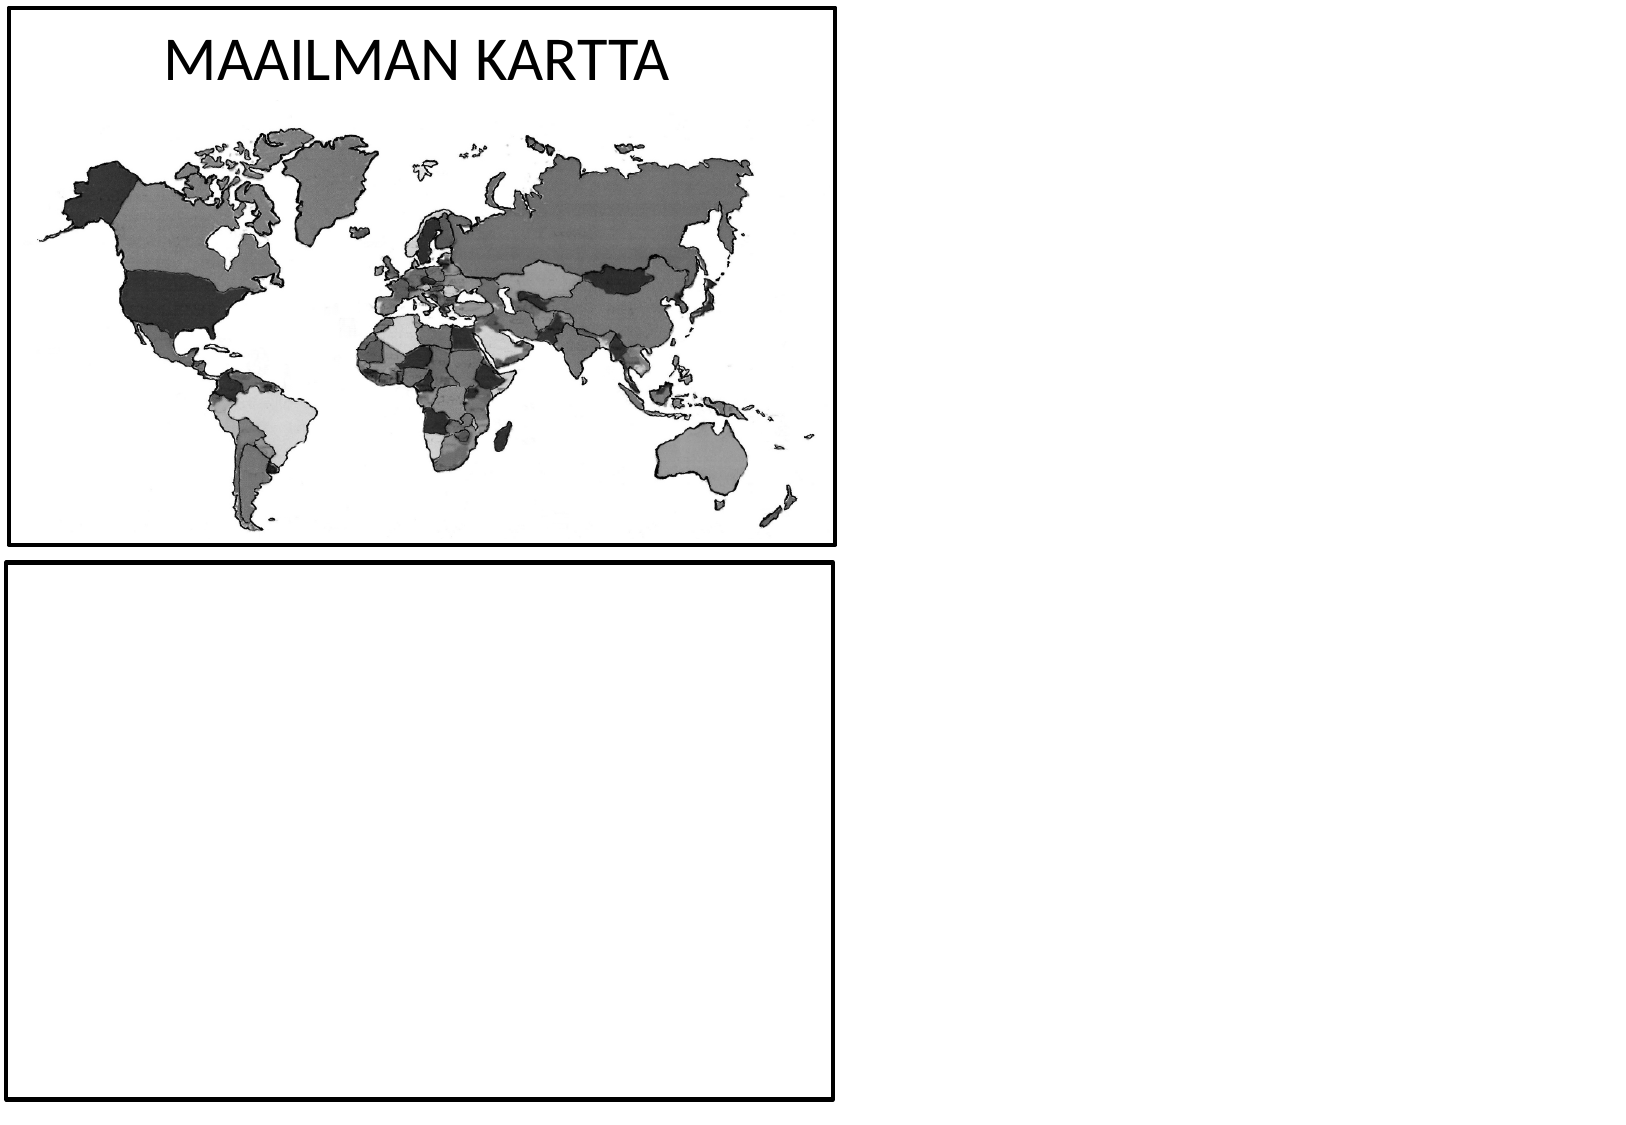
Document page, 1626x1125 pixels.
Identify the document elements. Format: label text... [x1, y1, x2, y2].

text_box [7, 101, 17, 547]
text_box [7, 6, 837, 11]
picture [14, 100, 830, 539]
text_box MAAILMAN KARTTA [0, 11, 837, 101]
text_box [4, 560, 835, 1102]
text_box [827, 101, 837, 547]
